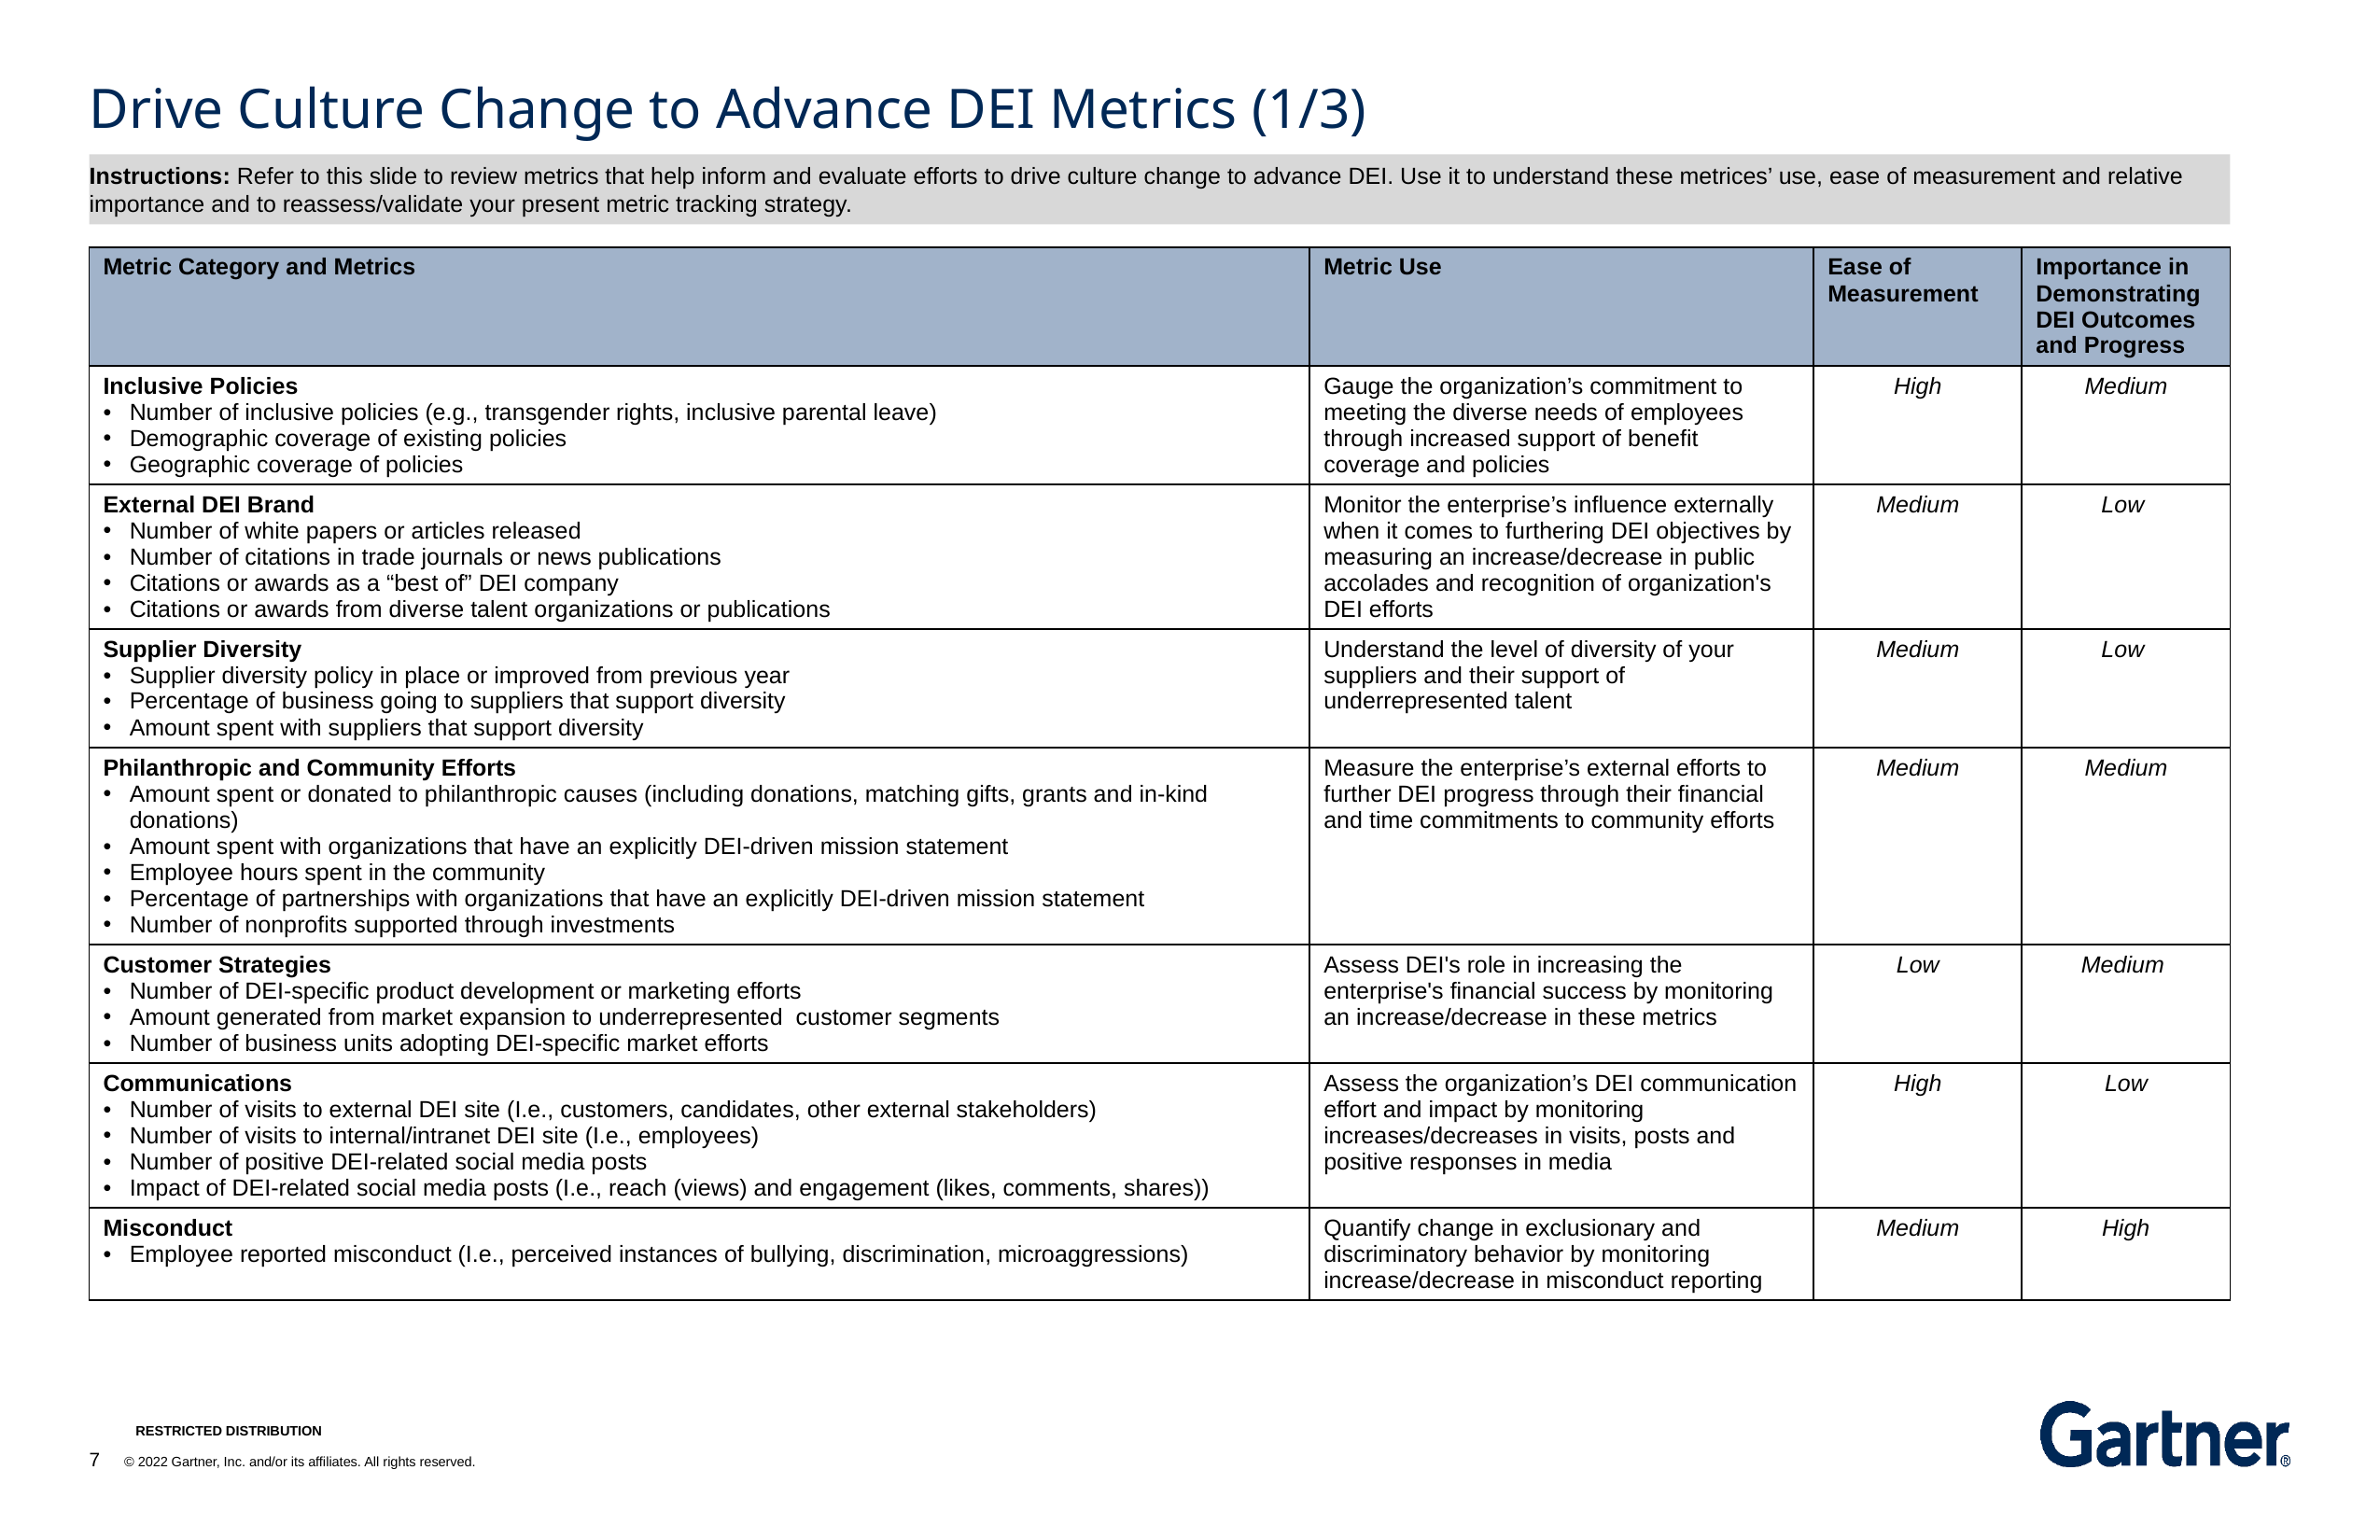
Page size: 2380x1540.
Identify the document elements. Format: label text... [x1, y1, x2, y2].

table_cell High [2023, 1209, 2230, 1299]
table_cell Quantify change in exclusionary and discriminatory behavior by monitoring increase/decrease in misconduct reporting [1310, 1209, 1813, 1299]
table_cell Low [2023, 485, 2230, 628]
table_cell Philanthropic and Community Efforts Amount spent or donated to philanthropic causes (including donations, matching gifts, grants and in-kind donations) Amount spent with organizations that have an explicitly DEI-driven mission statement Employee hours spent in the community Percentage of partnerships with organizations that have an explicitly DEI-driven mission statement Number of nonprofits supported through investments [90, 749, 1309, 944]
table_cell Medium [2023, 749, 2230, 944]
table_header Metric Category and Metrics [90, 248, 1309, 365]
table_cell High [1814, 1064, 2021, 1207]
table_cell Medium [1814, 485, 2021, 628]
table_cell Inclusive Policies Number of inclusive policies (e.g., transgender rights, inclusive parental leave) Demographic coverage of existing policies Geographic coverage of policies [90, 367, 1309, 483]
table_cell Understand the level of diversity of your suppliers and their support of underrepresented talent [1310, 630, 1813, 747]
table_cell Medium [2023, 367, 2230, 483]
table_cell Monitor the enterprise’s influence externally when it comes to furthering DEI objectives by measuring an increase/decrease in public accolades and recognition of organization's DEI efforts [1310, 485, 1813, 628]
table_cell Low [2023, 1064, 2230, 1207]
table_header Metric Use [1310, 248, 1813, 365]
table_cell Medium [1814, 1209, 2021, 1299]
table_header Importance in Demonstrating DEI Outcomes and Progress [2023, 248, 2230, 365]
table_cell Medium [1814, 749, 2021, 944]
table_header Ease of Measurement [1814, 248, 2021, 365]
table_cell Assess the organization’s DEI communication effort and impact by monitoring increases/decreases in visits, posts and positive responses in media [1310, 1064, 1813, 1207]
table_cell Low [1814, 945, 2021, 1062]
table_cell Gauge the organization’s commitment to meeting the diverse needs of employees through increased support of benefit coverage and policies [1310, 367, 1813, 483]
table_cell Low [2023, 630, 2230, 747]
picture [2040, 1401, 2290, 1467]
table_cell Customer Strategies Number of DEI-specific product development or marketing efforts Amount generated from market expansion to underrepresented customer segments Number of business units adopting DEI-specific market efforts [90, 945, 1309, 1062]
table_cell External DEI Brand Number of white papers or articles released Number of citations in trade journals or news publications Citations or awards as a “best of” DEI company Citations or awards from diverse talent organizations or publications [90, 485, 1309, 628]
table_cell Misconduct Employee reported misconduct (I.e., perceived instances of bullying, discrimination, microaggressions) [90, 1209, 1309, 1299]
table_cell Medium [2023, 945, 2230, 1062]
table_cell Medium [1814, 630, 2021, 747]
table_cell Supplier Diversity Supplier diversity policy in place or improved from previous year Percentage of business going to suppliers that support diversity Amount spent with suppliers that support diversity [90, 630, 1309, 747]
text_box Instructions: Refer to this slide to review metrics that help inform and evaluate efforts to drive culture change to advance DEI. Use it to understand these metrices’ use, ease of measurement and relative importance and to reassess/validate your present metric tracking strategy. [89, 154, 2231, 225]
table_cell Communications Number of visits to external DEI site (I.e., customers, candidates, other external stakeholders) Number of visits to internal/intranet DEI site (I.e., employees) Number of positive DEI-related social media posts Impact of DEI-related social media posts (I.e., reach (views) and engagement (likes, comments, shares)) [90, 1064, 1309, 1207]
title Drive Culture Change to Advance DEI Metrics (1/3) [89, 81, 2290, 183]
table_cell Measure the enterprise’s external efforts to further DEI progress through their financial and time commitments to community efforts [1310, 749, 1813, 944]
table_cell Assess DEI's role in increasing the enterprise's financial success by monitoring an increase/decrease in these metrics [1310, 945, 1813, 1062]
table_cell High [1814, 367, 2021, 483]
